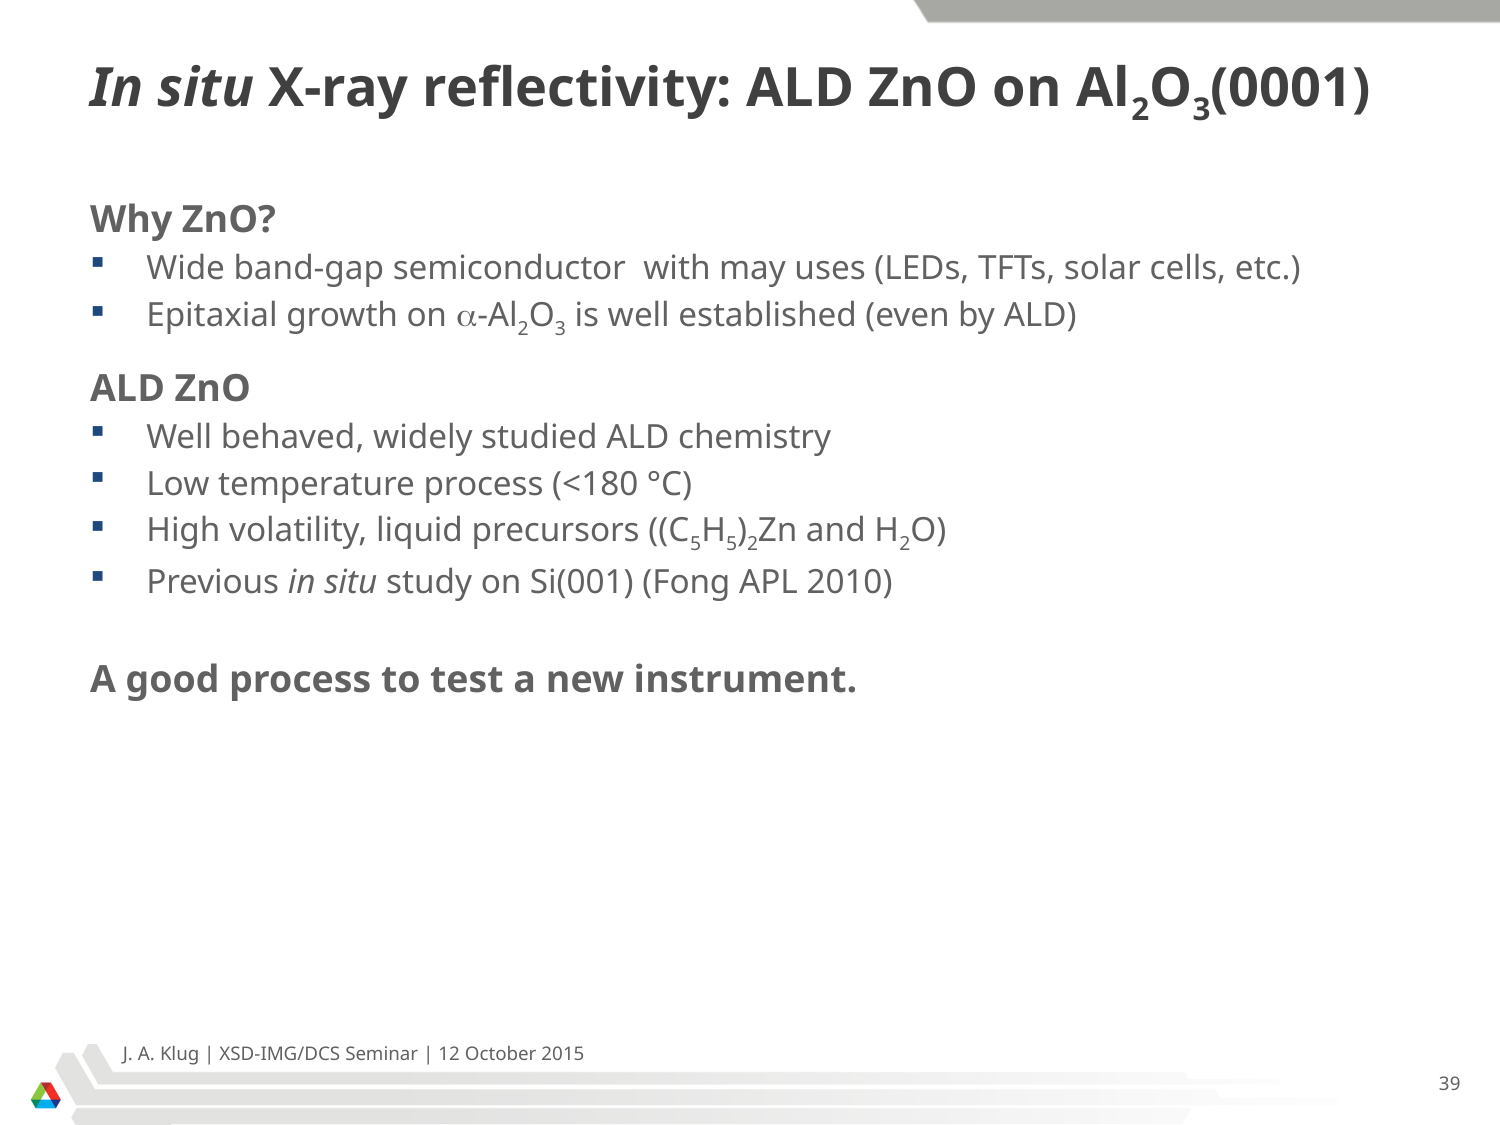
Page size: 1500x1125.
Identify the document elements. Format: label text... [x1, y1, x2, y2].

list Why ZnO? Wide band-gap semiconductor with may uses (LEDs, TFTs, solar cells, etc.) Epitaxial growth on a-Al2O3 is well established (even by ALD) ALD ZnO Well behaved, widely studied ALD chemistry Low temperature process (<180 °C) High volatility, liquid precursors ((C5H5)2Zn and H2O) Previous in situ study on Si(001) (Fong APL 2010) A good process to test a new instrument. [74, 187, 1426, 960]
title In situ X-ray reflectivity: ALD ZnO on Al2O3(0001) [74, 44, 1426, 187]
picture [0, 1036, 1500, 1125]
slide_number 39 [1412, 1064, 1476, 1125]
picture [0, 0, 1500, 24]
footer J. A. Klug | XSD-IMG/DCS Seminar | 12 October 2015 [107, 1034, 1083, 1073]
